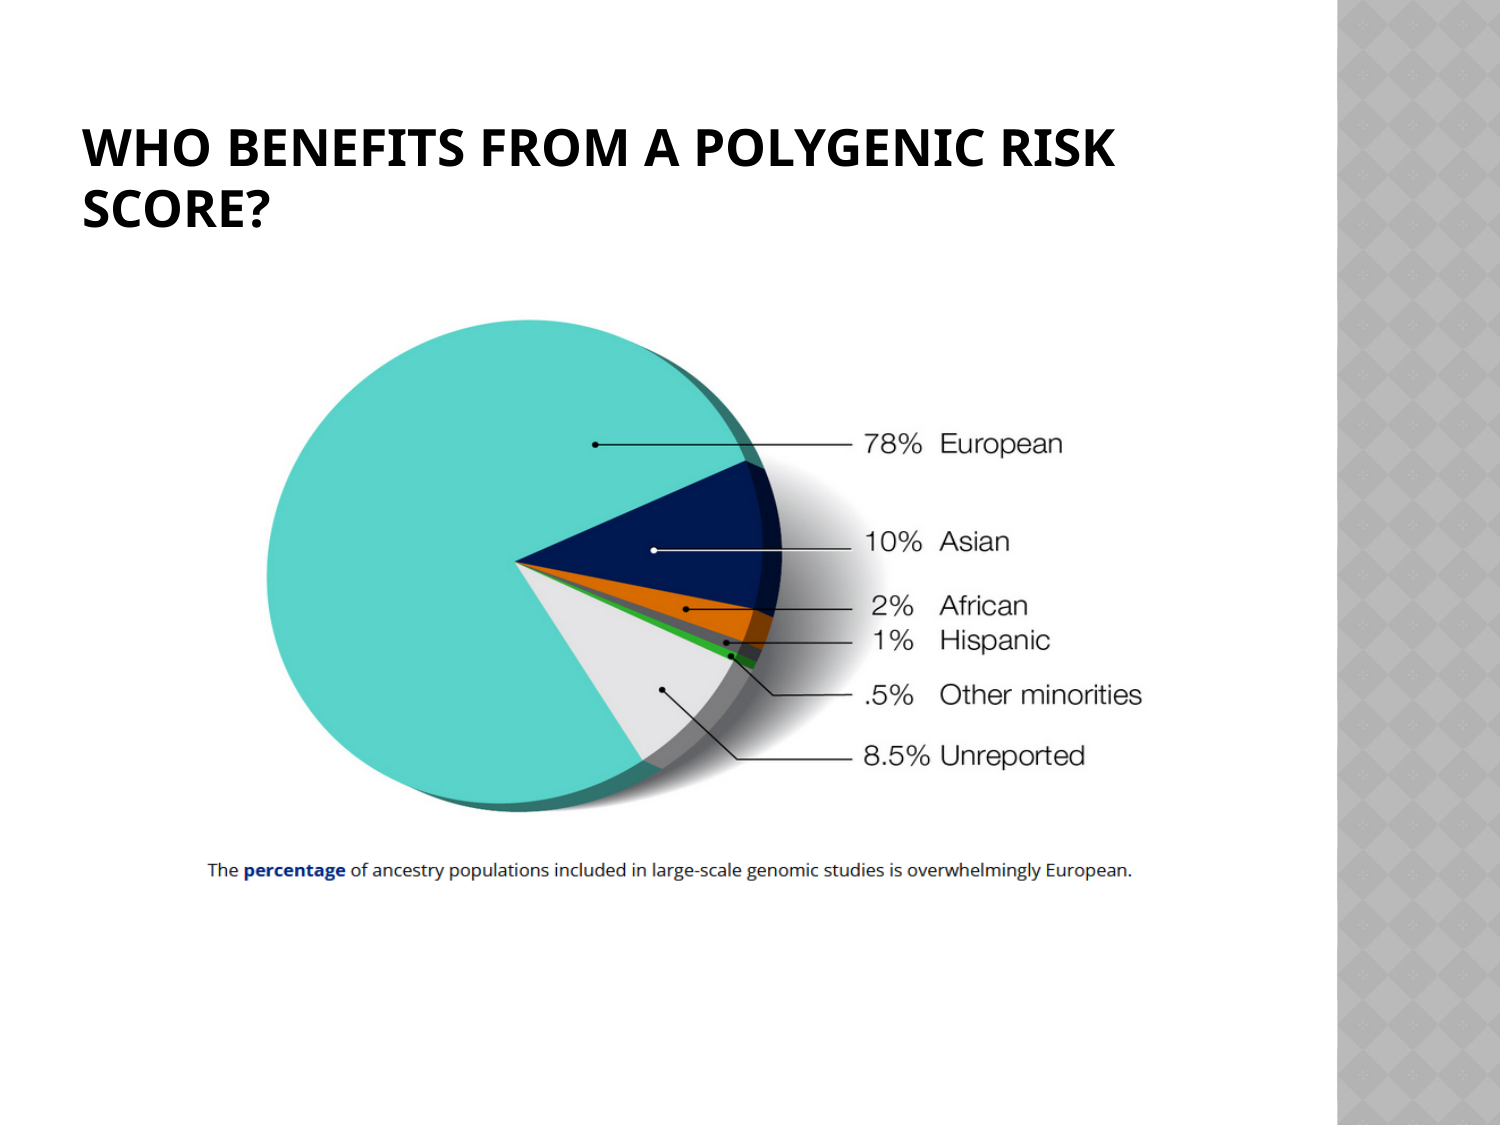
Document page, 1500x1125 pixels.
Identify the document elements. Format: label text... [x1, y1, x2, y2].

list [124, 287, 1226, 926]
title Who benefits from a polygenic risk score? [75, 112, 1263, 300]
